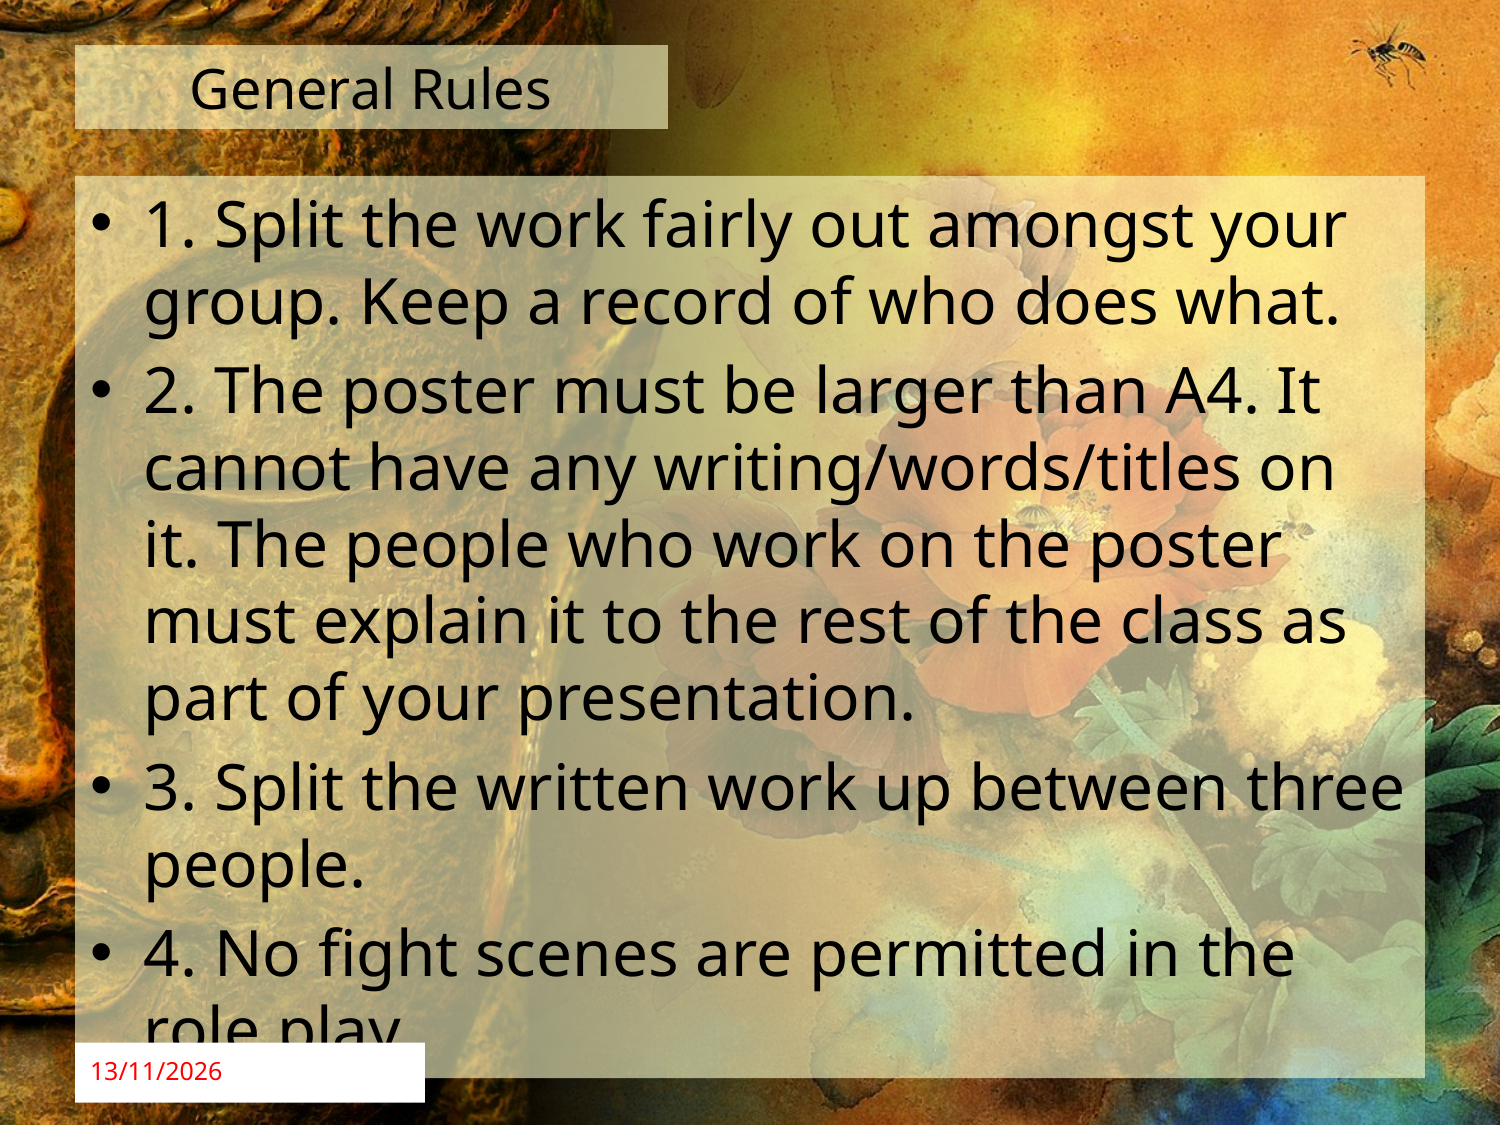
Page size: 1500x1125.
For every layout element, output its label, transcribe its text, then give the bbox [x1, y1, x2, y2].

list 1. Split the work fairly out amongst your group. Keep a record of who does what. 2. The poster must be larger than A4. It cannot have any writing/words/titles on it. The people who work on the poster must explain it to the rest of the class as part of your presentation. 3. Split the written work up between three people. 4. No fight scenes are permitted in the role play. [75, 175, 1425, 1079]
title General Rules [75, 45, 668, 129]
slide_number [75, 1042, 425, 1103]
picture [0, 0, 1500, 1125]
